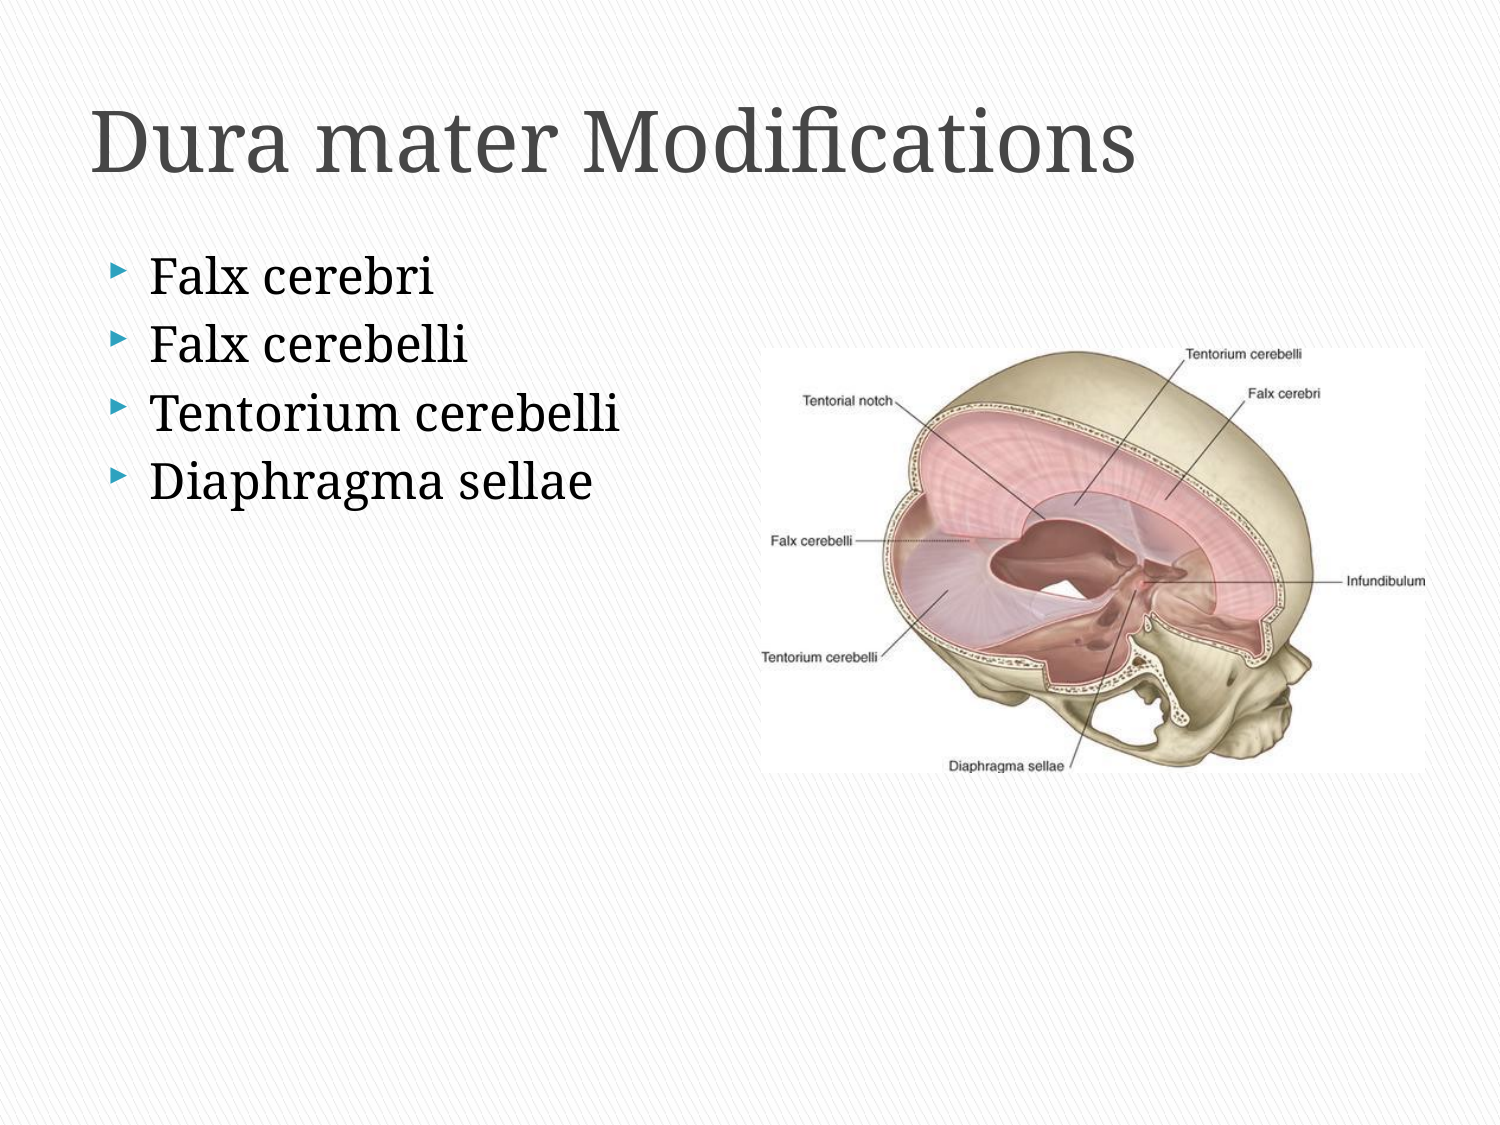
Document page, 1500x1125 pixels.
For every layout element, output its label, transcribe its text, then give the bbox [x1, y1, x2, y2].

title Dura mater Modifications [75, 44, 1425, 233]
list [761, 348, 1426, 773]
list Falx cerebri Falx cerebelli Tentorium cerebelli Diaphragma sellae [75, 236, 738, 884]
